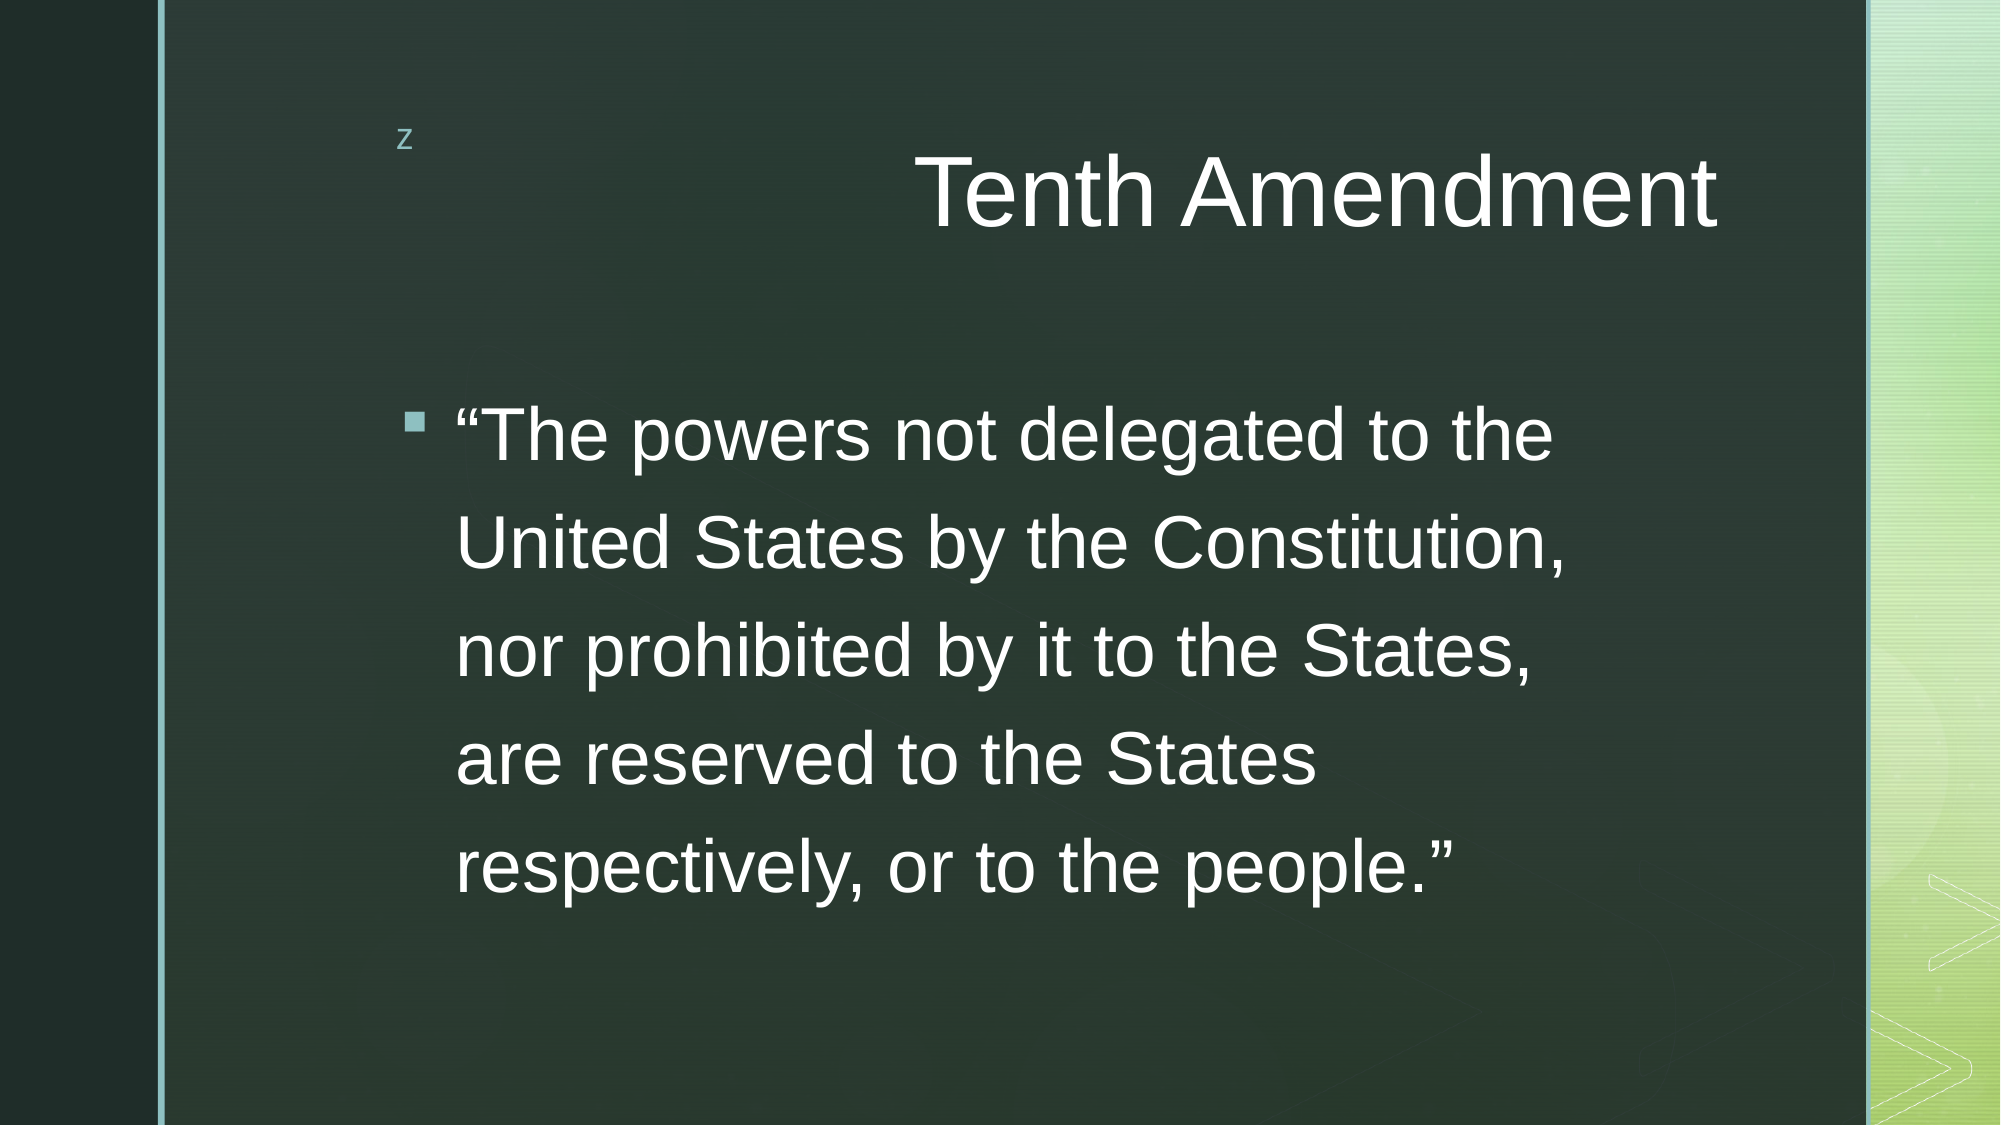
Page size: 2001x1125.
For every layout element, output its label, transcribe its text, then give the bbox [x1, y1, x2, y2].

list “The powers not delegated to the United States by the Constitution, nor prohibited by it to the States, are reserved to the States respectively, or to the people.” [384, 309, 1664, 966]
title Tenth Amendment [428, 132, 1734, 310]
picture [1871, 0, 2001, 1125]
